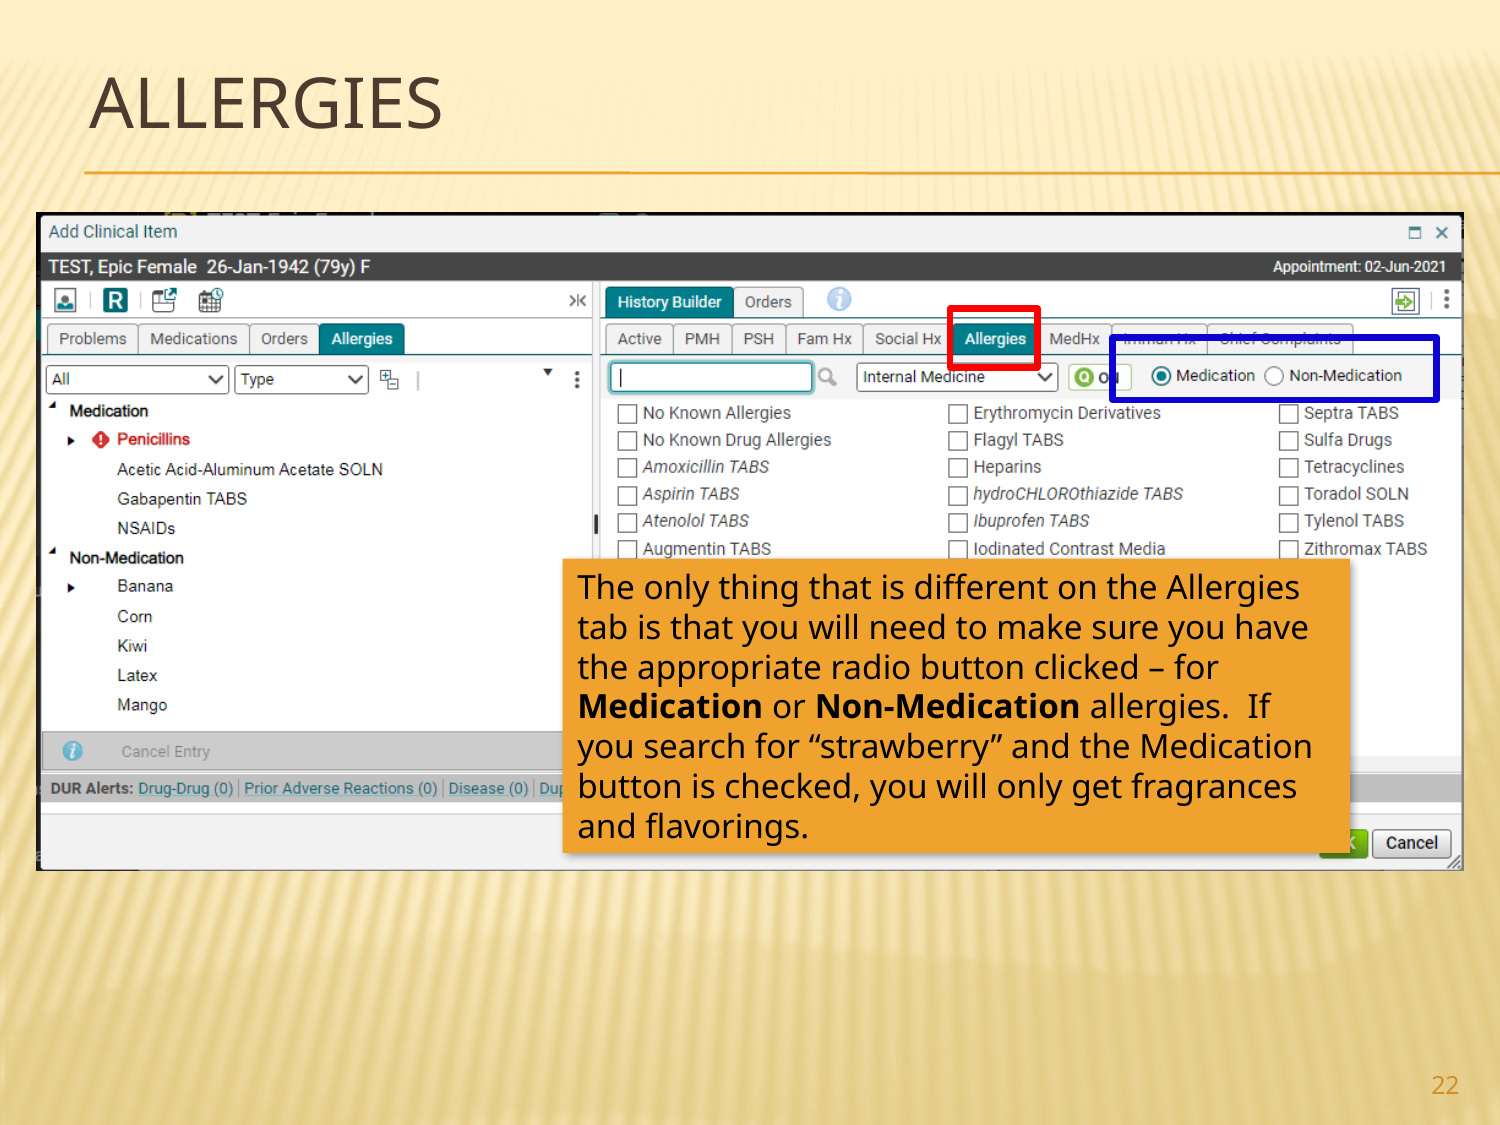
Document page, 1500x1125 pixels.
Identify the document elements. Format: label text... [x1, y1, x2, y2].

title allergies [75, 50, 1413, 150]
slide_number 22 [1350, 1061, 1475, 1103]
picture [36, 212, 1464, 872]
